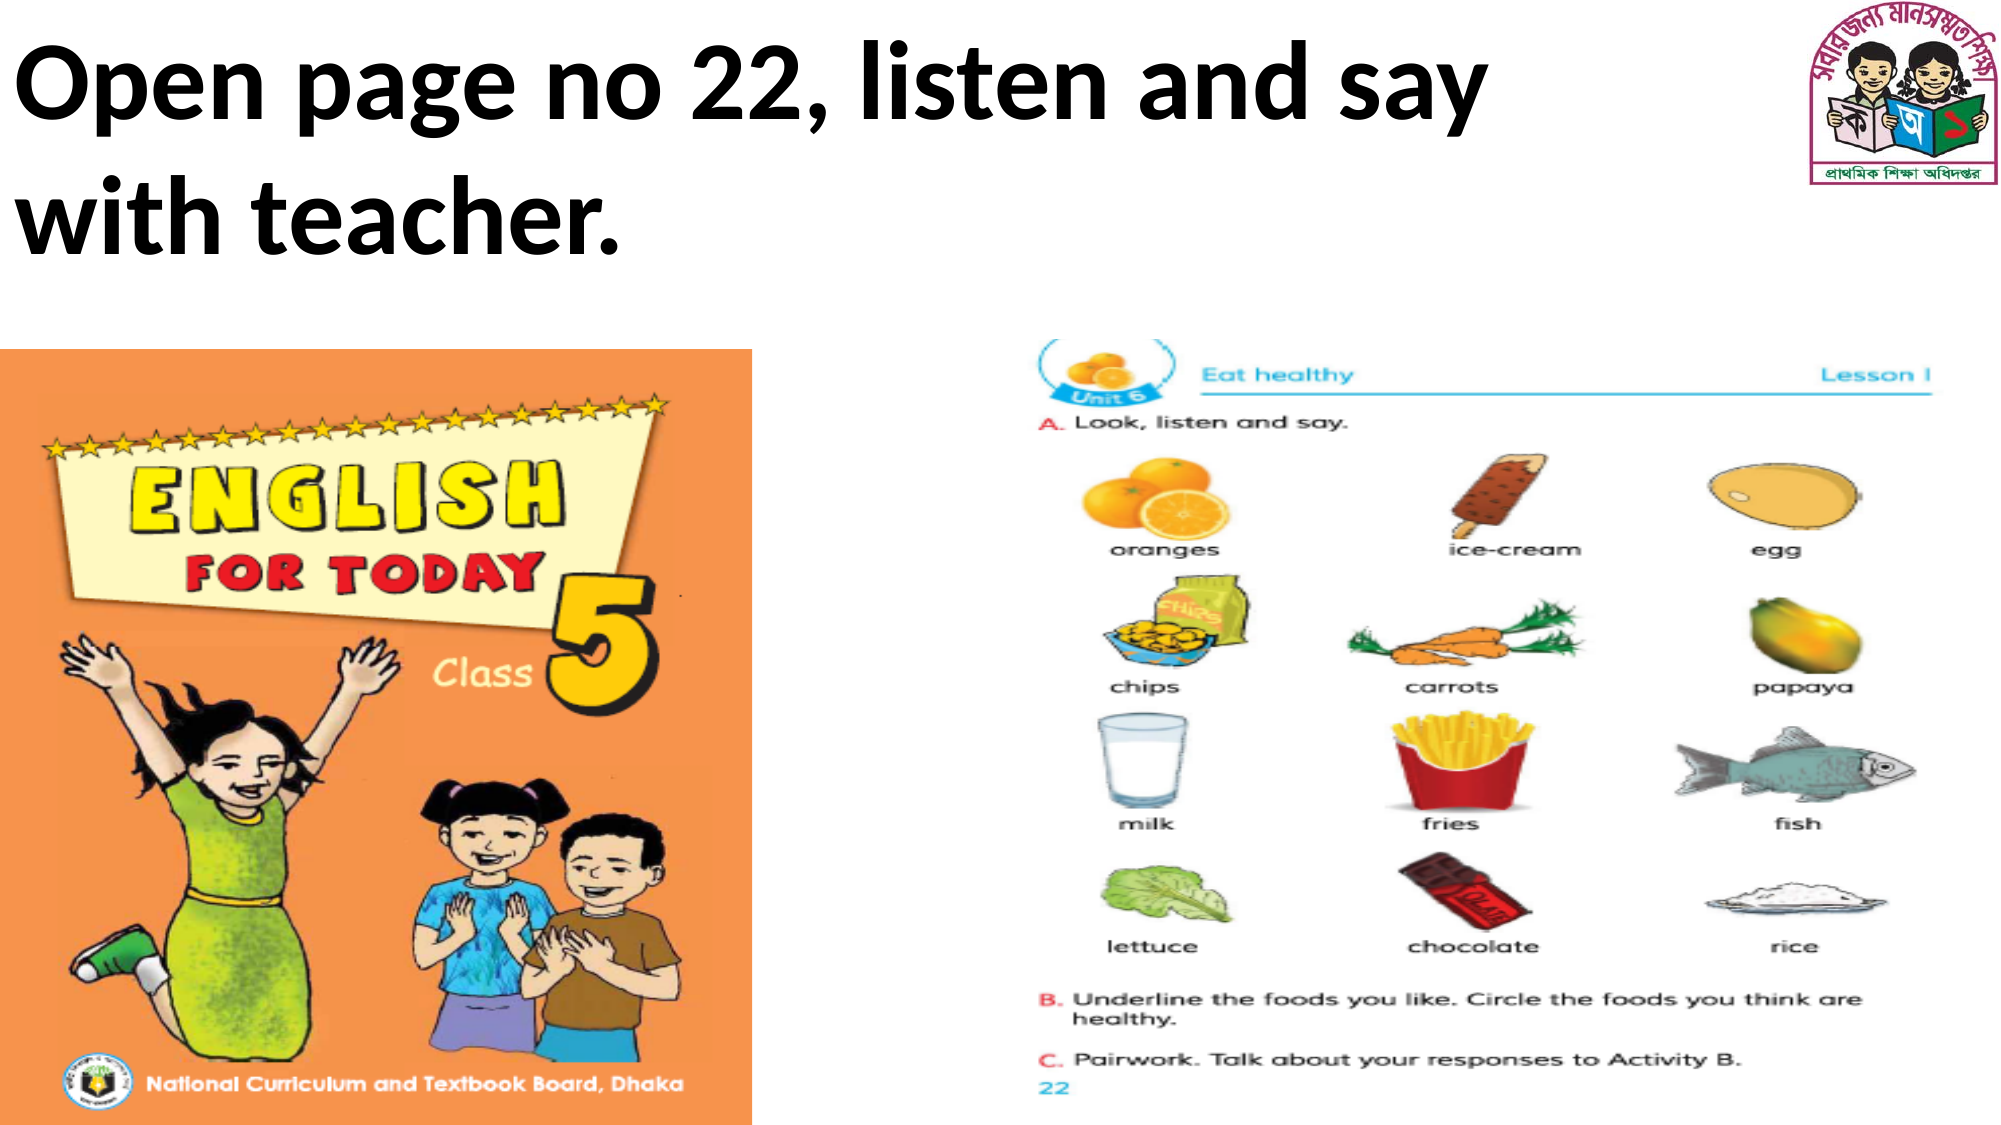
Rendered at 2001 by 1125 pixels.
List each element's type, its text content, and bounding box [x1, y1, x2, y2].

text_box Open page no 22, listen and say with teacher. [0, 0, 1738, 285]
picture [0, 349, 753, 1125]
picture [978, 339, 2000, 1109]
picture [1807, 0, 1999, 186]
